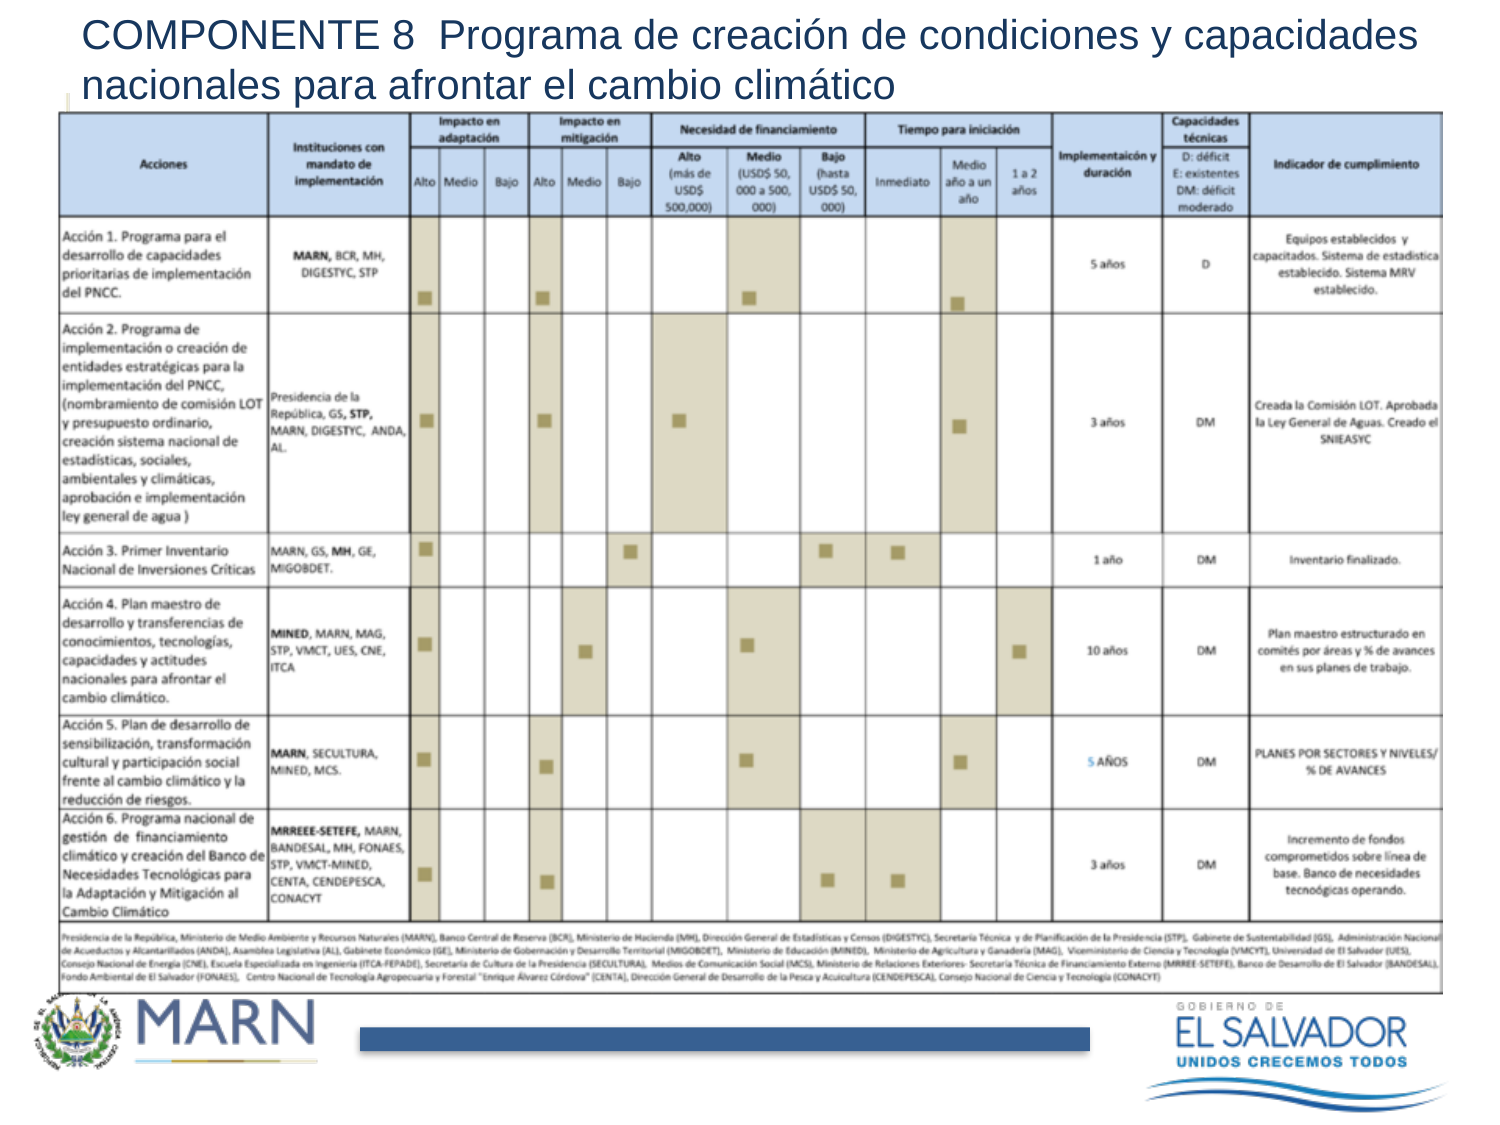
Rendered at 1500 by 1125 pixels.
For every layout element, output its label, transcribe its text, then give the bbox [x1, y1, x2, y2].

picture [0, 976, 358, 1084]
title COMPONENTE 8 Programa de creación de condiciones y capacidades nacionales para afrontar el cambio climático [66, 0, 1443, 93]
picture [1131, 943, 1463, 1125]
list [40, 93, 1443, 1004]
